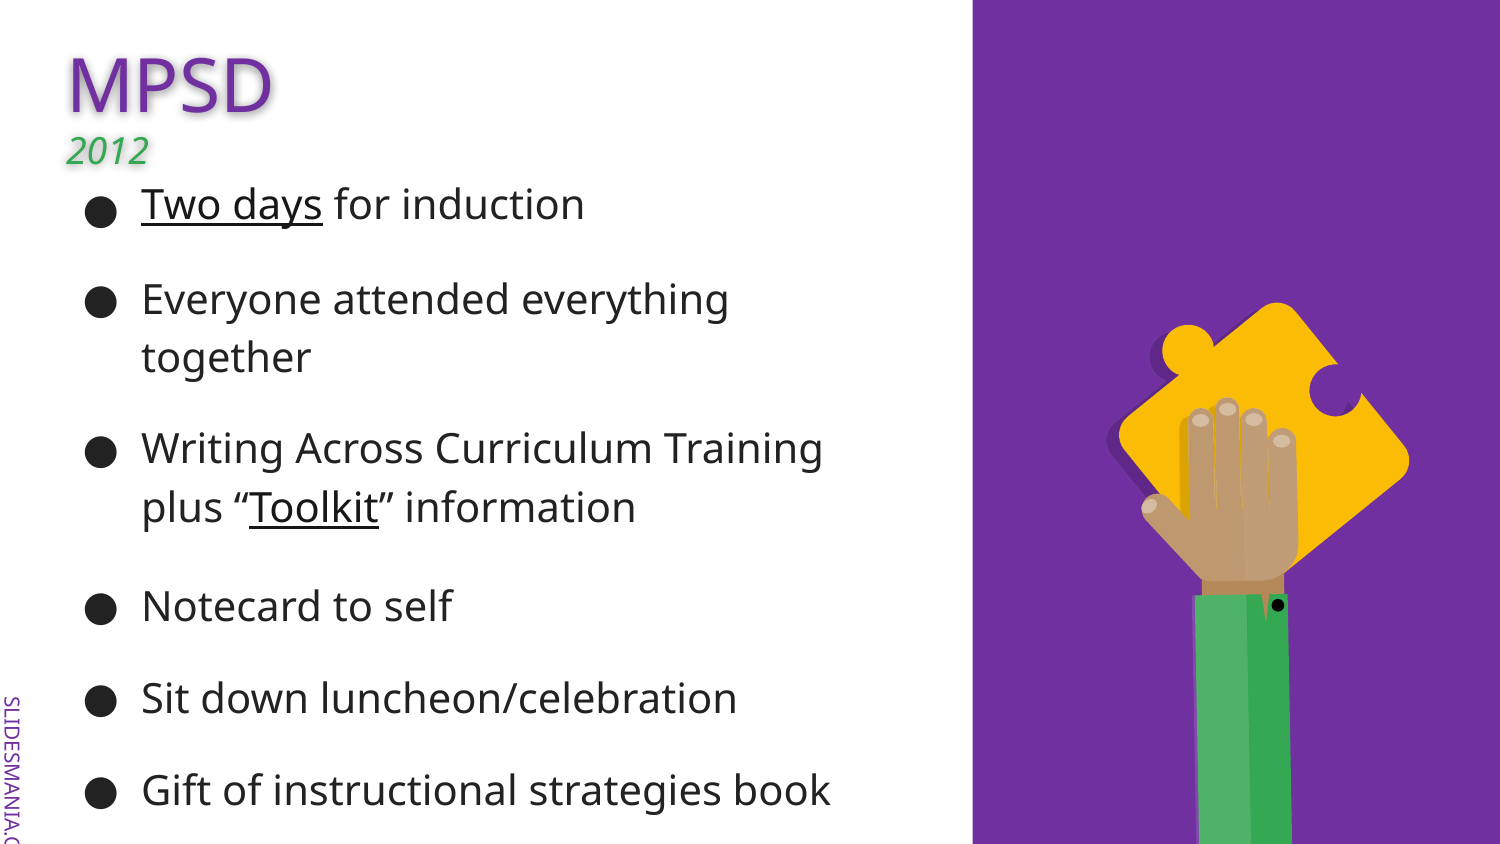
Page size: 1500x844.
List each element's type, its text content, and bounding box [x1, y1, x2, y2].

title MPSD 2012 [51, 22, 910, 117]
list Two days for induction Everyone attended everything together Writing Across Curriculum Training plus “Toolkit” information Notecard to self Sit down luncheon/celebration Gift of instructional strategies book [51, 154, 910, 716]
